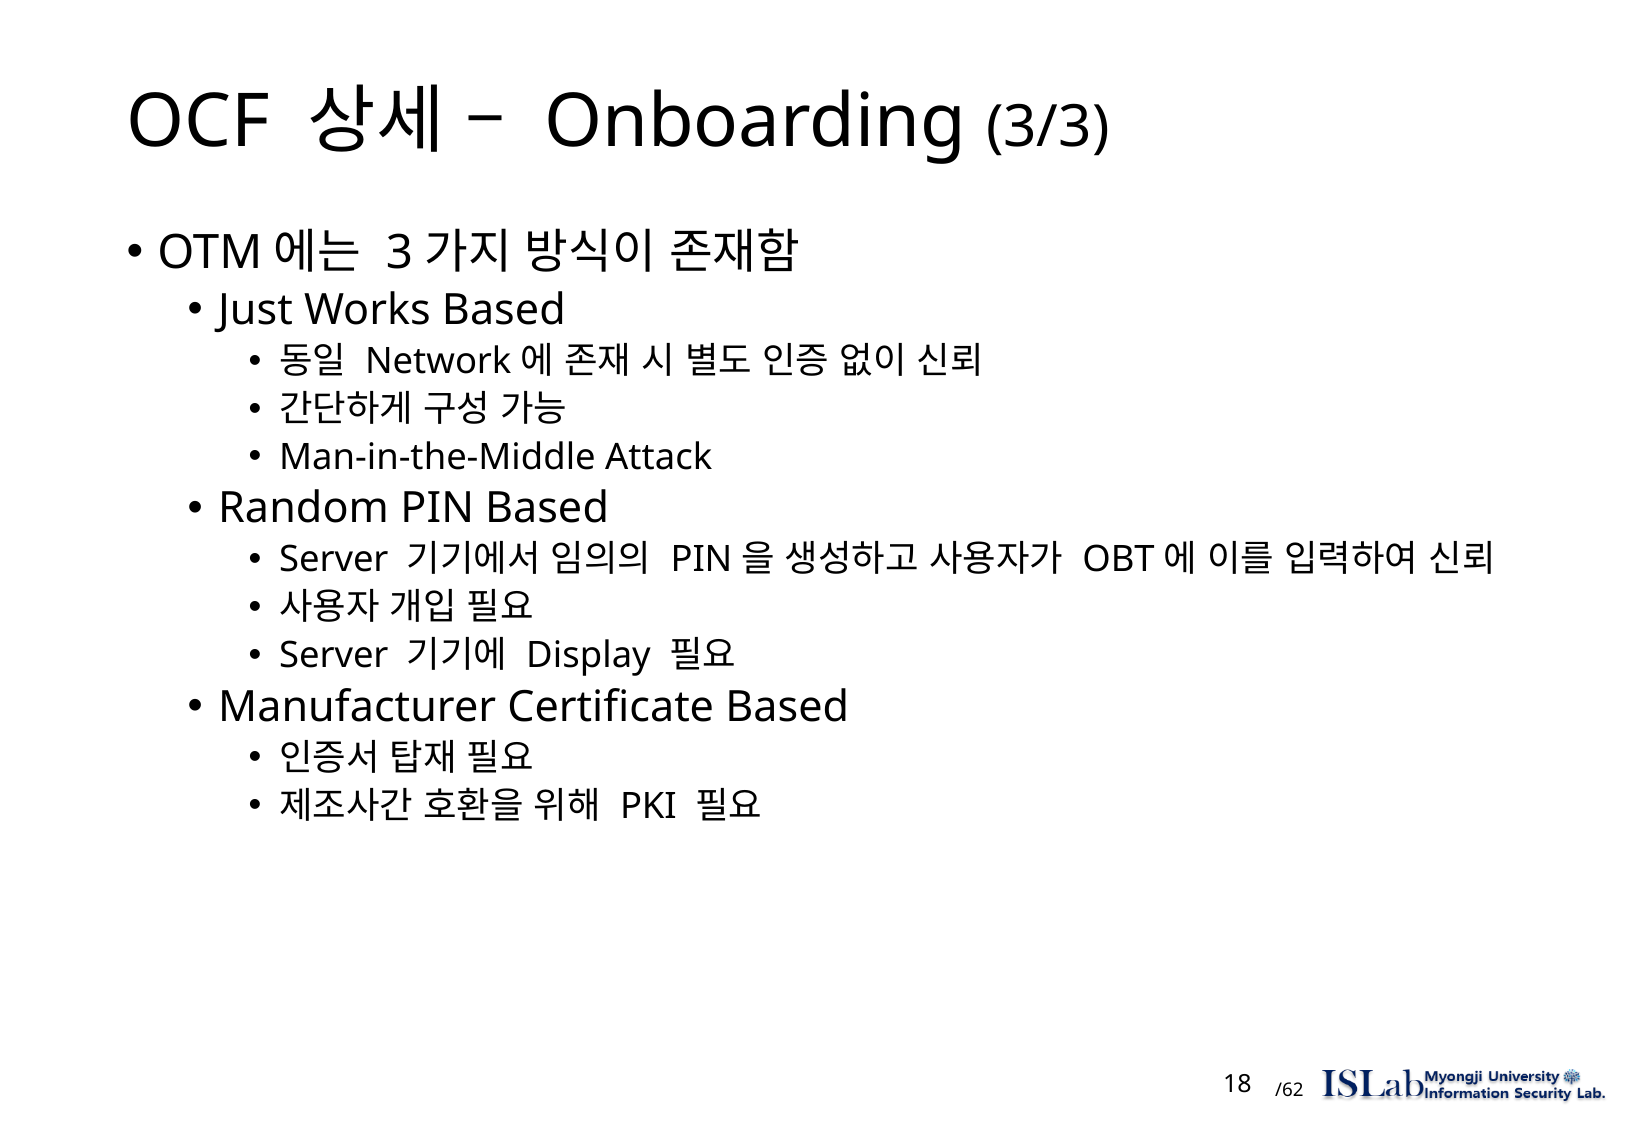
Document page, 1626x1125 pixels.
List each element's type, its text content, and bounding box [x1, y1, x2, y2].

list OTM에는 3가지 방식이 존재함 Just Works Based 동일 Network에 존재 시 별도 인증 없이 신뢰 간단하게 구성 가능 Man-in-the-Middle Attack Random PIN Based Server 기기에서 임의의 PIN을 생성하고 사용자가 OBT에 이를 입력하여 신뢰 사용자 개입 필요 Server 기기에 Display 필요 Manufacturer Certificate Based 인증서 탑재 필요 제조사간 호환을 위해 PKI 필요 [111, 219, 1514, 1014]
slide_number 18 [930, 1054, 1274, 1115]
picture [1290, 1045, 1626, 1125]
title OCF 상세 – Onboarding (3/3) [111, 59, 1514, 185]
